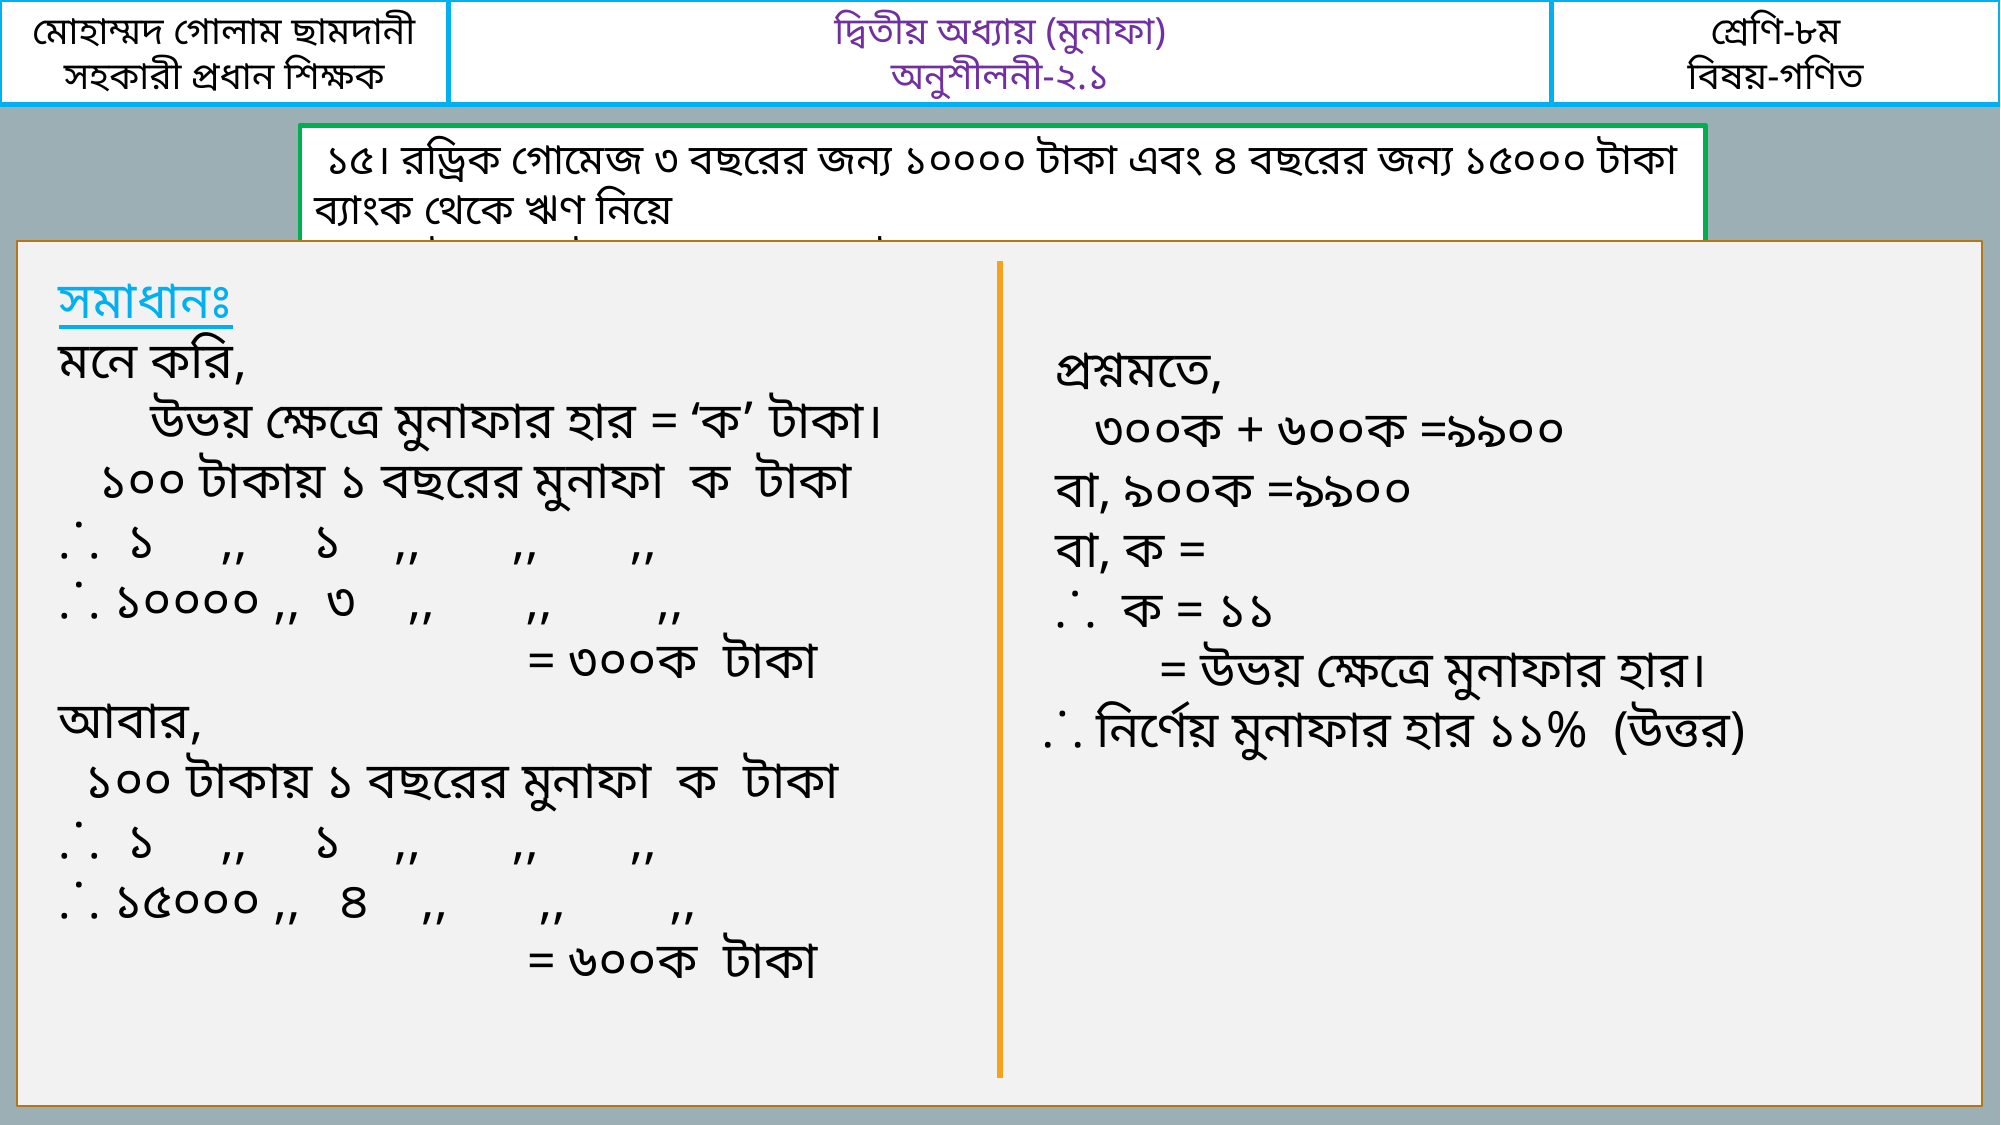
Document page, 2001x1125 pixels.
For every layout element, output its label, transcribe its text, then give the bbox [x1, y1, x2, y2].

text_box ১৫। রড্রিক গোমেজ ৩ বছরের জন্য ১০০০০ টাকা এবং ৪ বছরের জন্য ১৫০০০ টাকা ব্যাংক থেকে ঋণ নিয়ে মোট ৯৯০০ টাকা মুনাফা দেন। উভয় ক্ষেত্রে মুনাফার হার সমান হলে, মুনাফার হার নির্ণয় কর। [300, 125, 1706, 240]
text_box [0, 0, 2000, 106]
text_box [16, 240, 1983, 1107]
